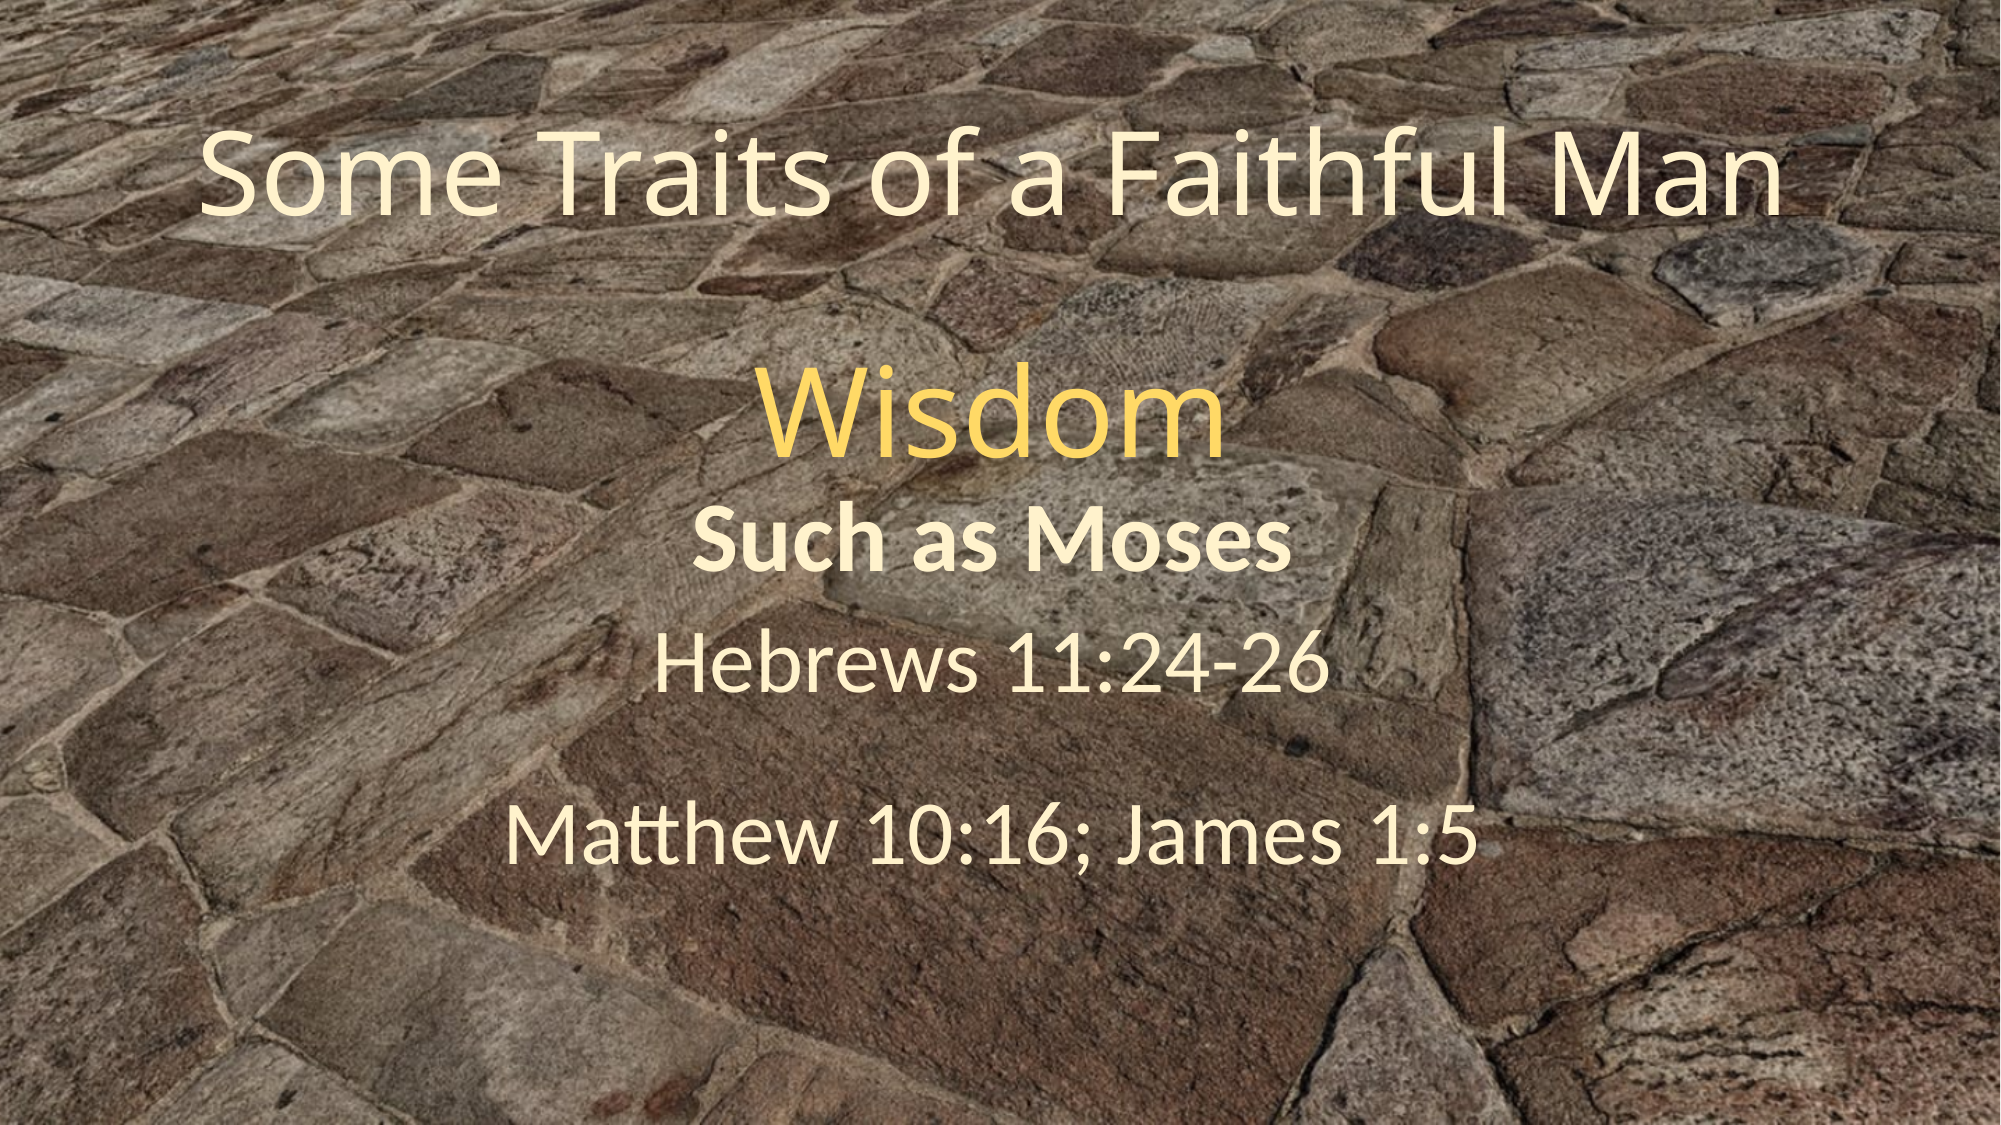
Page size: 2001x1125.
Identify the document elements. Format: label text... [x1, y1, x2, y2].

title Some Traits of a Faithful Man [68, 107, 1918, 292]
subtitle Wisdom Such as Moses Hebrews 11:24-26 Matthew 10:16; James 1:5 [68, 342, 1918, 1031]
picture [0, 0, 2001, 1125]
